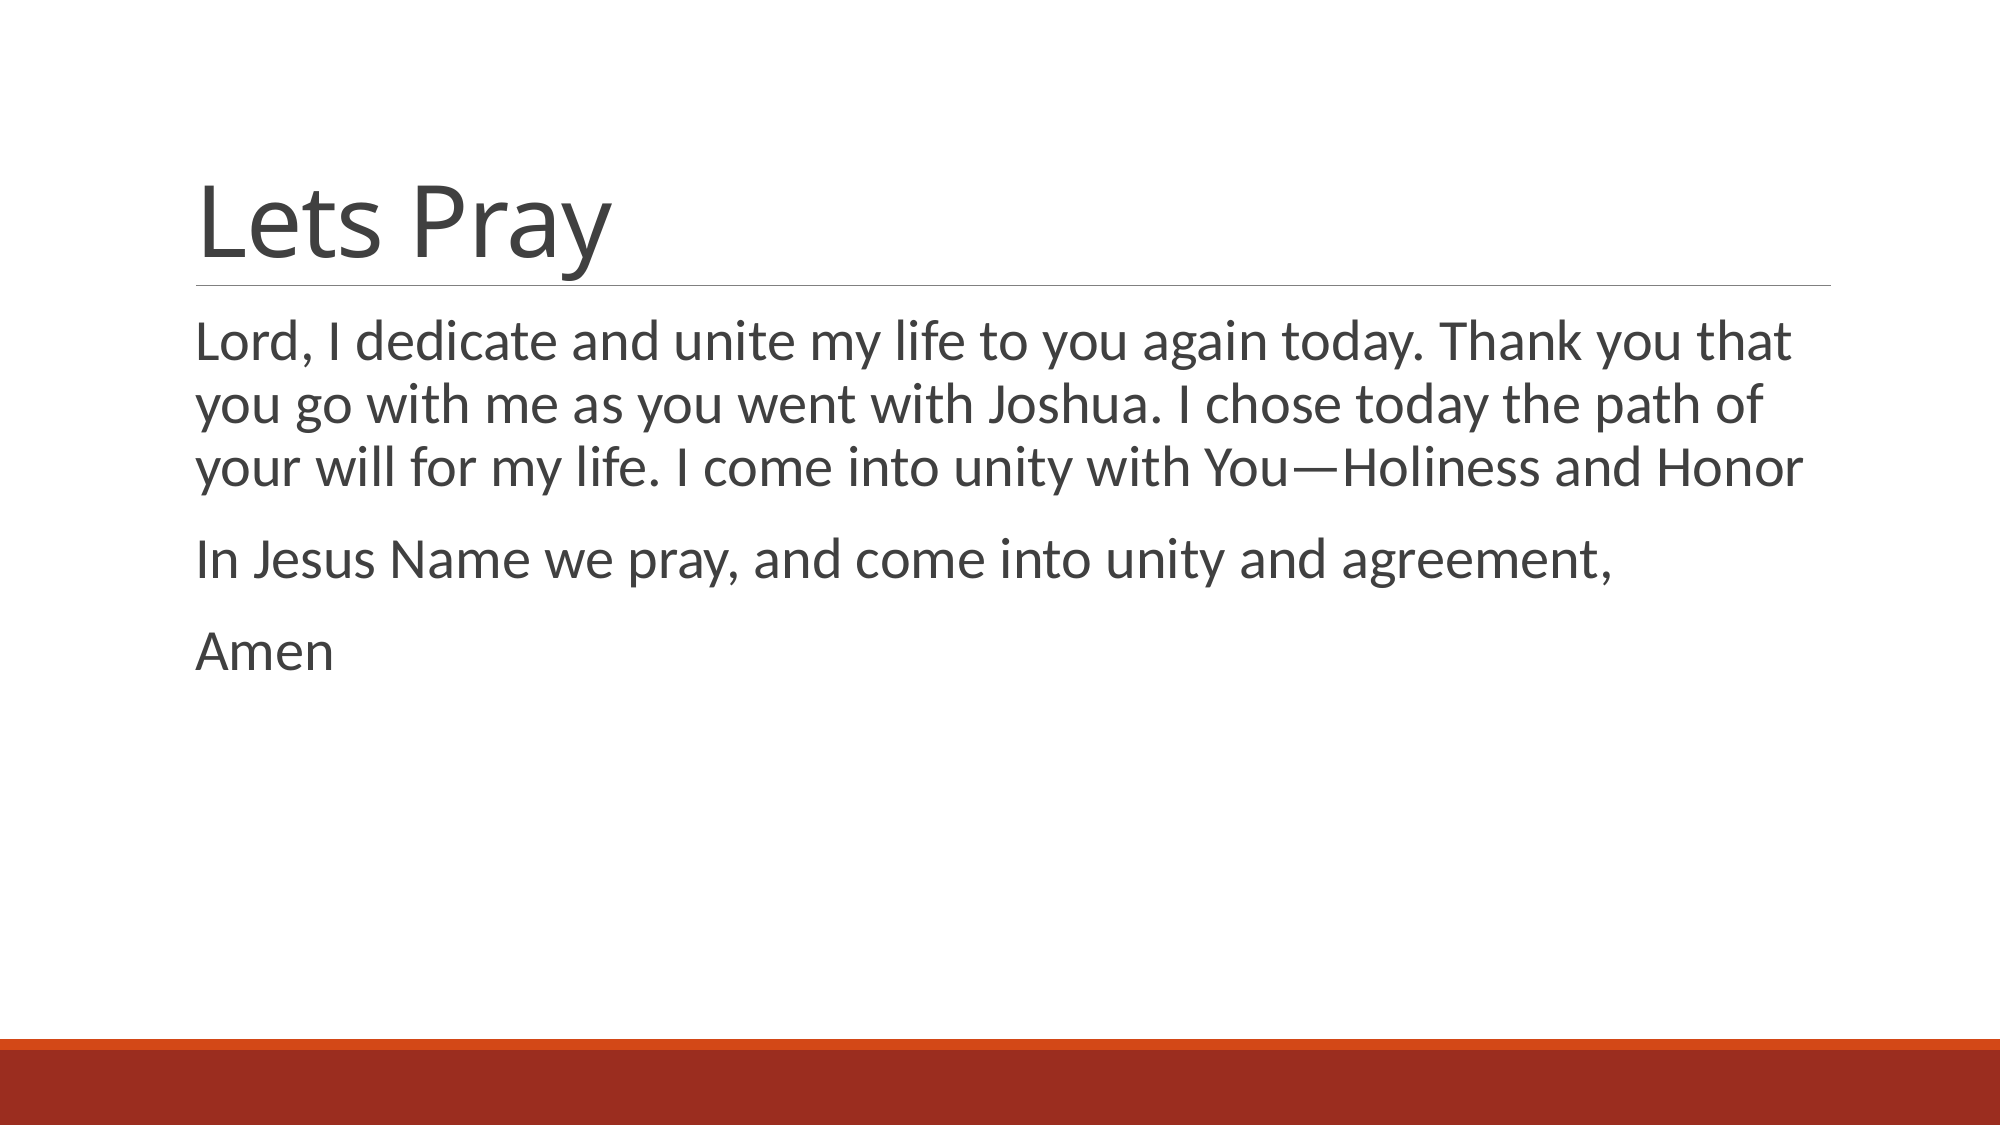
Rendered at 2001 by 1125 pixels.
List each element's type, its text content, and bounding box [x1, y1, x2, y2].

title Lets Pray [180, 47, 1830, 285]
list Lord, I dedicate and unite my life to you again today. Thank you that you go with me as you went with Joshua. I chose today the path of your will for my life. I come into unity with You—Holiness and Honor In Jesus Name we pray, and come into unity and agreement, Amen [180, 302, 1830, 963]
